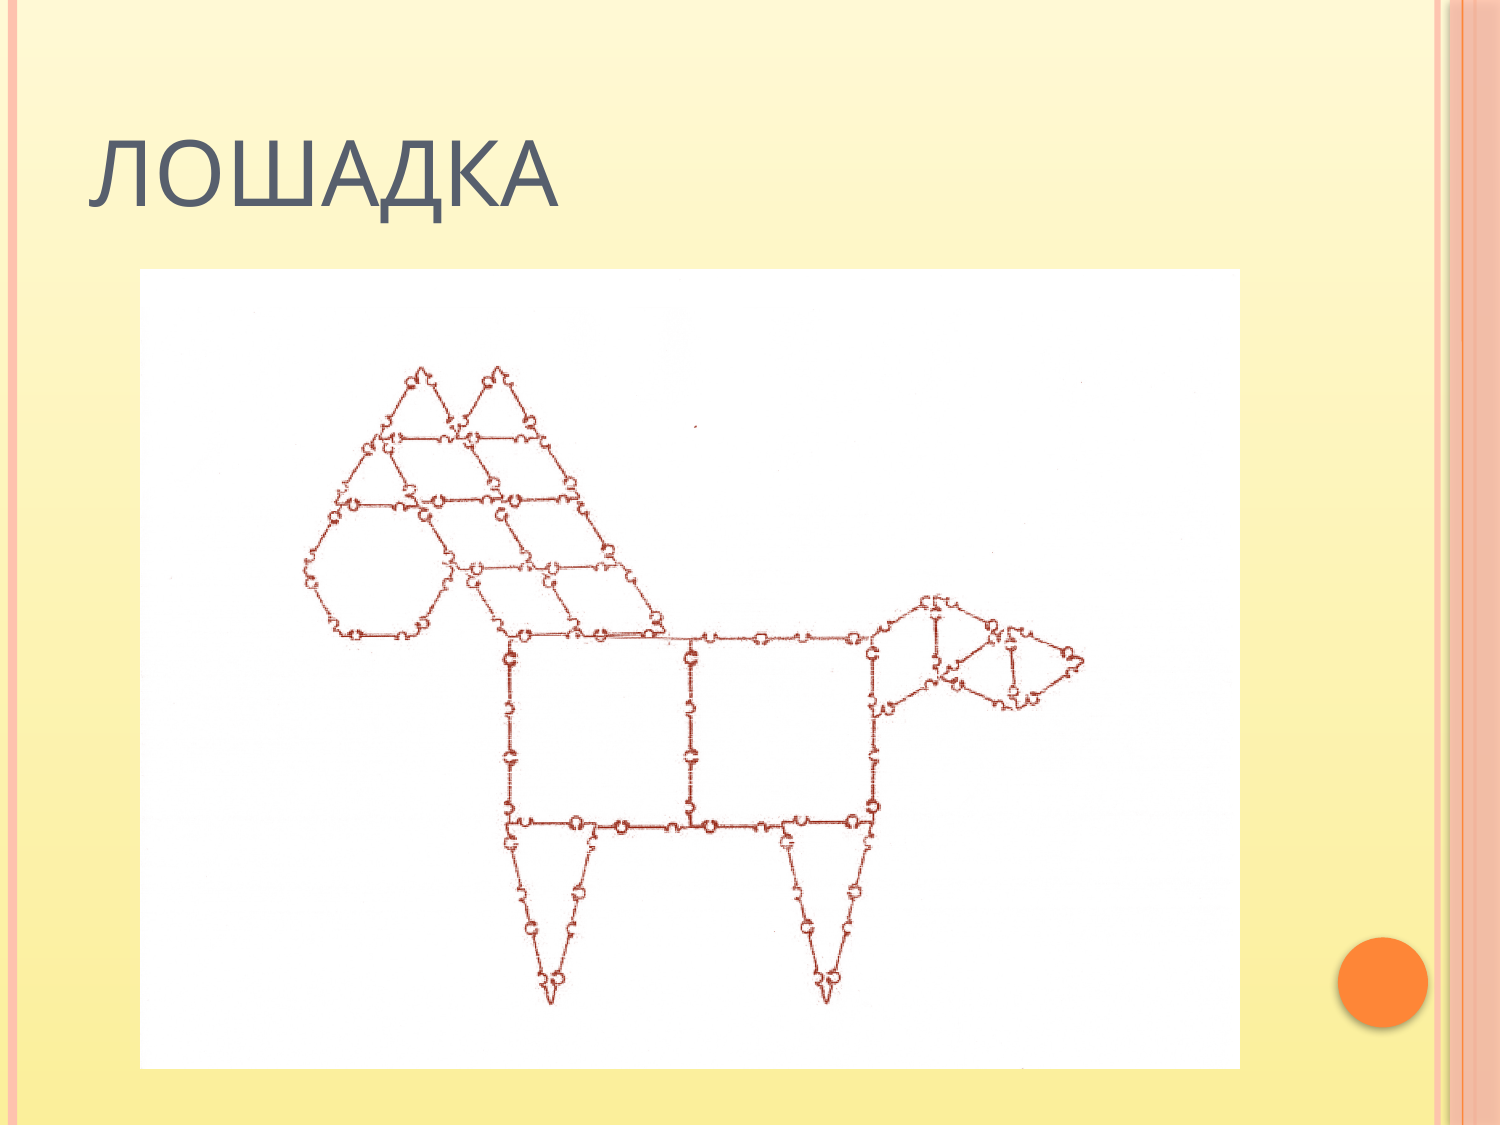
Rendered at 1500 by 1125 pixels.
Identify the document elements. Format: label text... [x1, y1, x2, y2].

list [140, 268, 1241, 1070]
title ЛОШАДКА [75, 45, 1300, 233]
